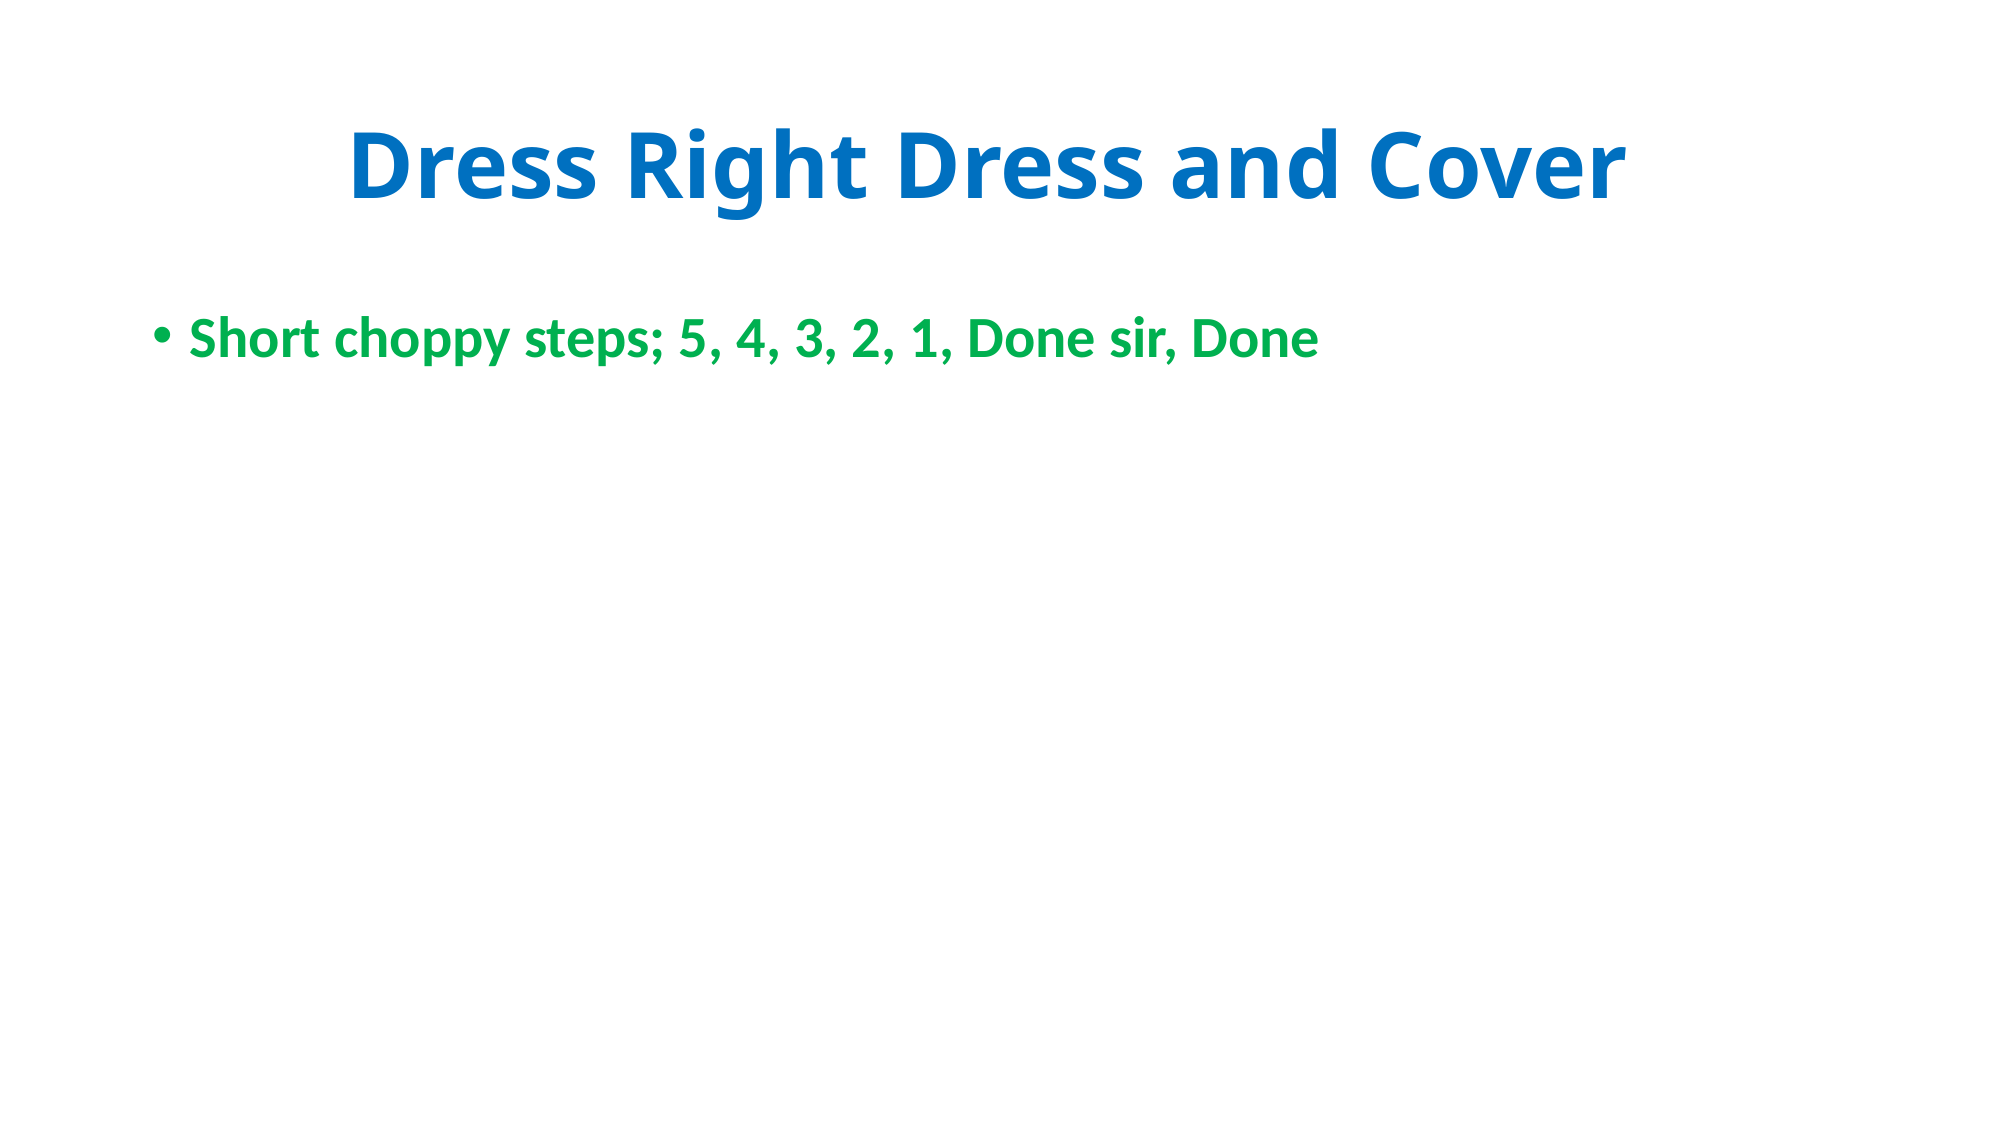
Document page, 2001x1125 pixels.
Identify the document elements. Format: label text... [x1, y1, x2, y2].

title Dress Right Dress and Cover [137, 59, 1863, 278]
list Short choppy steps; 5, 4, 3, 2, 1, Done sir, Done [137, 299, 1863, 1014]
